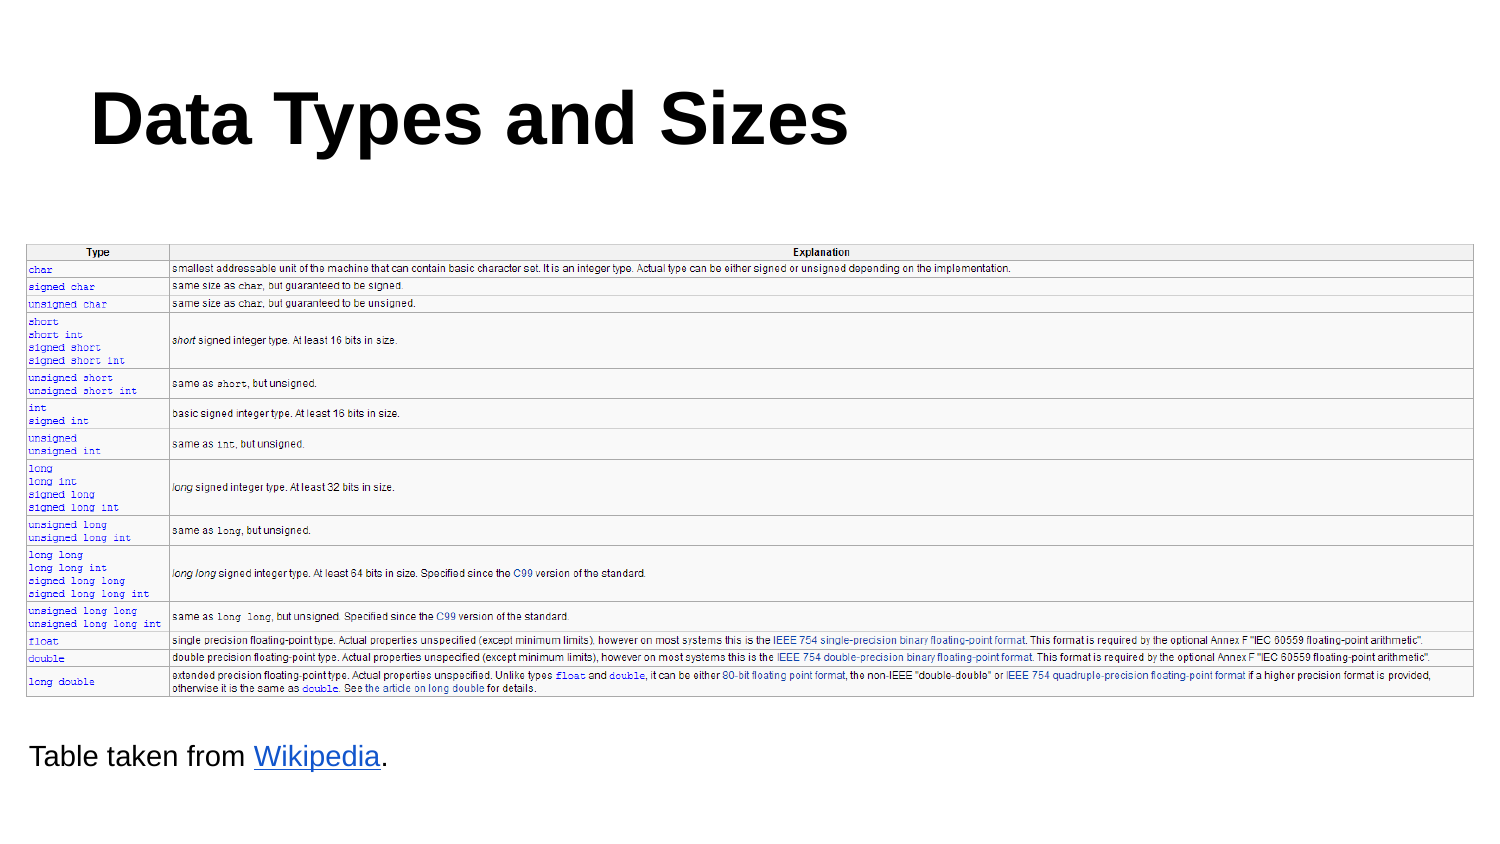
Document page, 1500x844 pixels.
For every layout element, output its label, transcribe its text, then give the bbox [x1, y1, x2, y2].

title Data Types and Sizes [75, 33, 1425, 175]
text_box Table taken from Wikipedia. [13, 722, 1379, 799]
picture [8, 237, 1492, 709]
